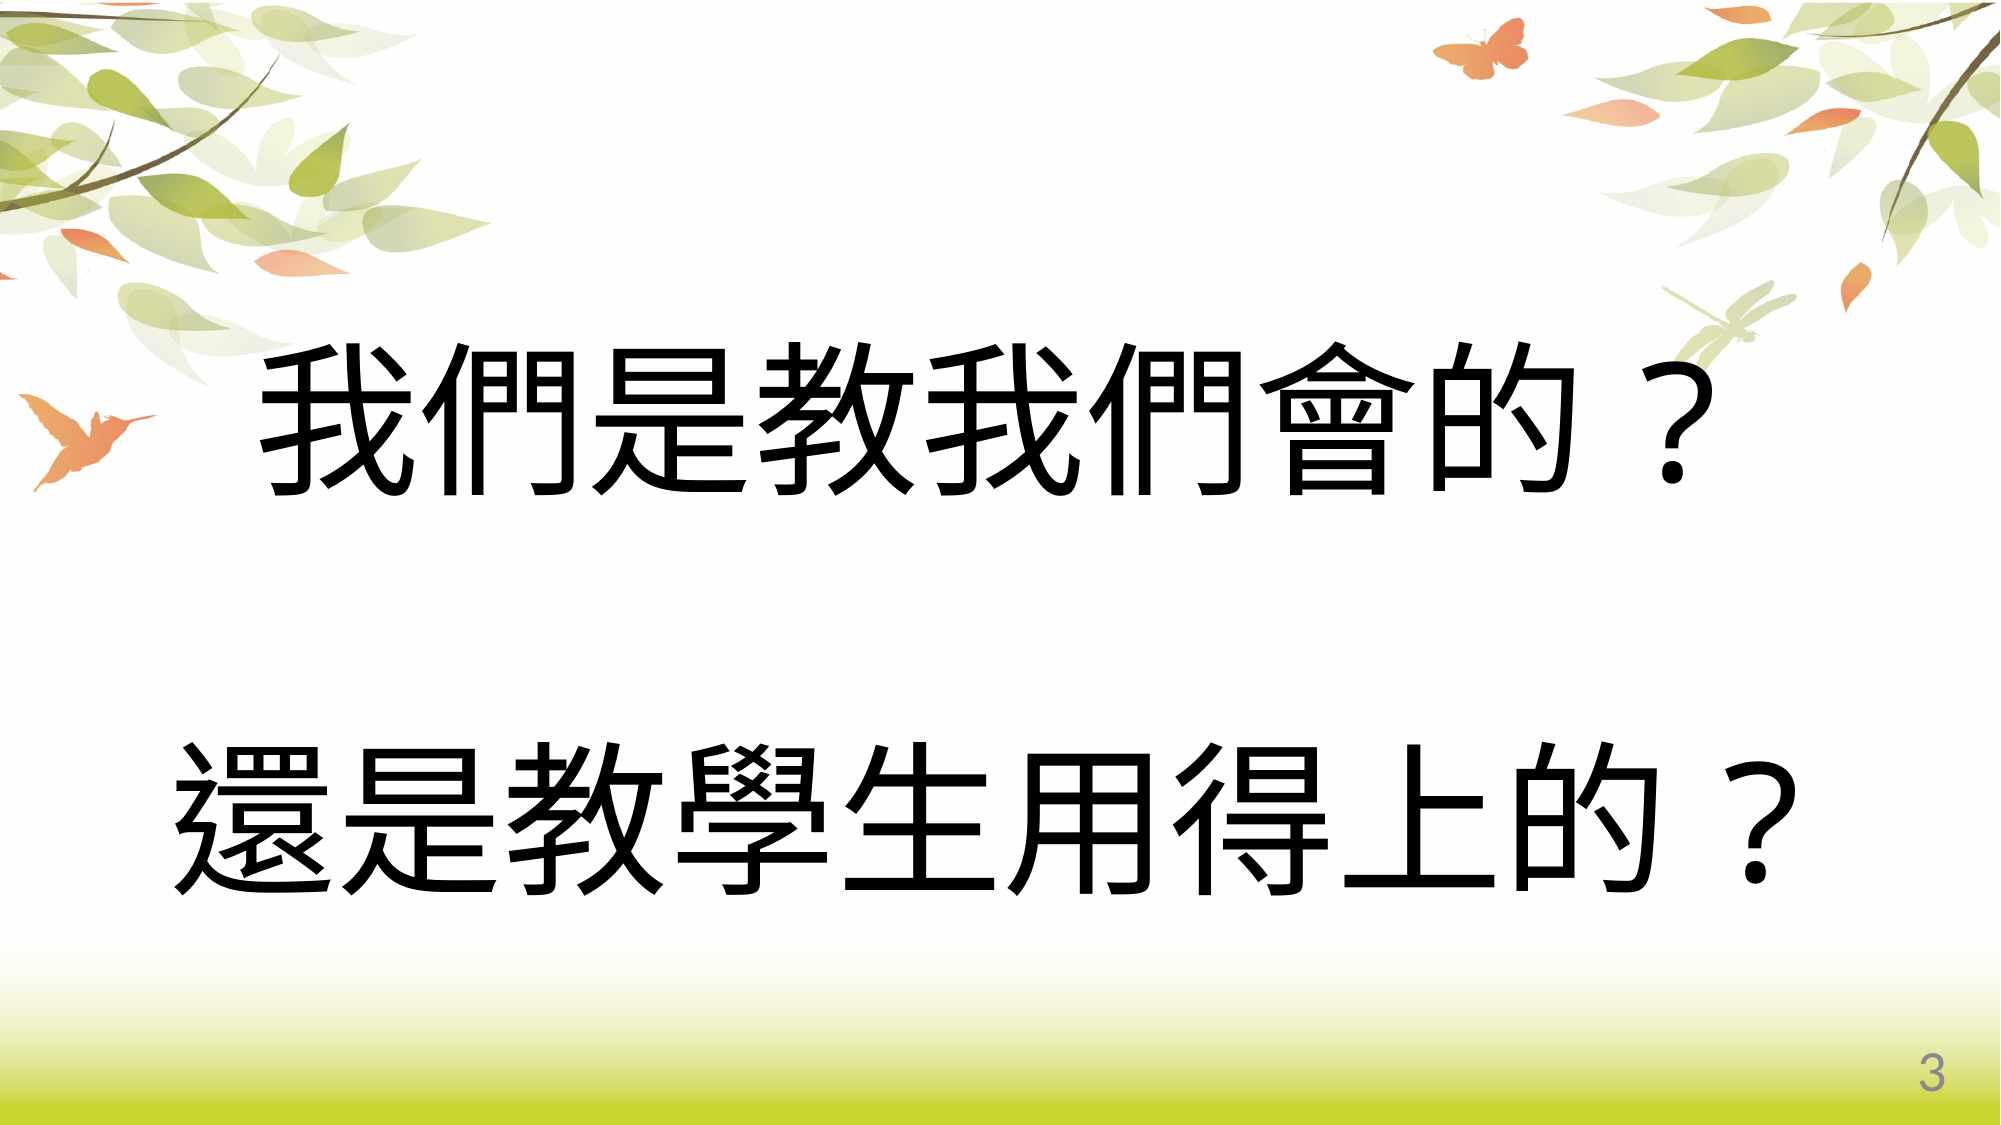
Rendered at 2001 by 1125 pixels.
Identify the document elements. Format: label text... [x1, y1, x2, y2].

slide_number 3 [1495, 1037, 1963, 1098]
title 我們是教我們會的? 還是教學生用得上的? [140, 414, 1840, 1038]
slide_number [99, 1042, 567, 1103]
picture [0, 0, 2000, 1125]
